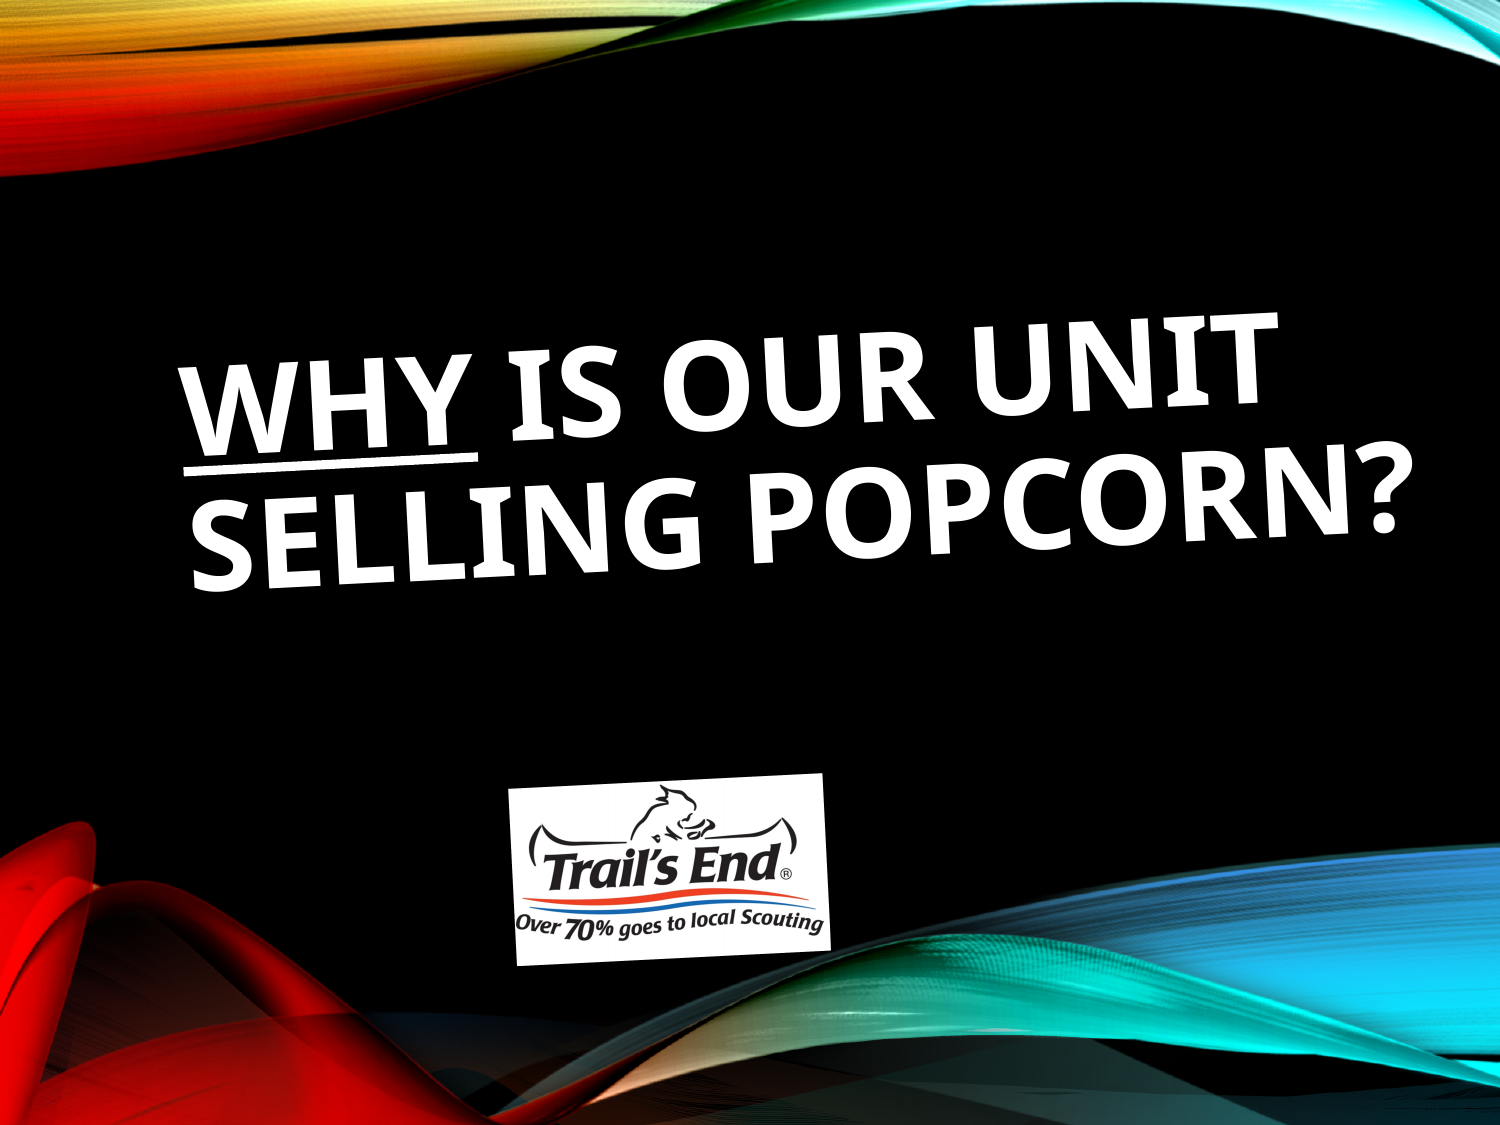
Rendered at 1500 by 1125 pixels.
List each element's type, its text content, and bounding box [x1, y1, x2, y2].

picture [0, 774, 1500, 1125]
picture [0, 0, 1500, 178]
title Why is our Unit selling popcorn? [154, 134, 1456, 628]
